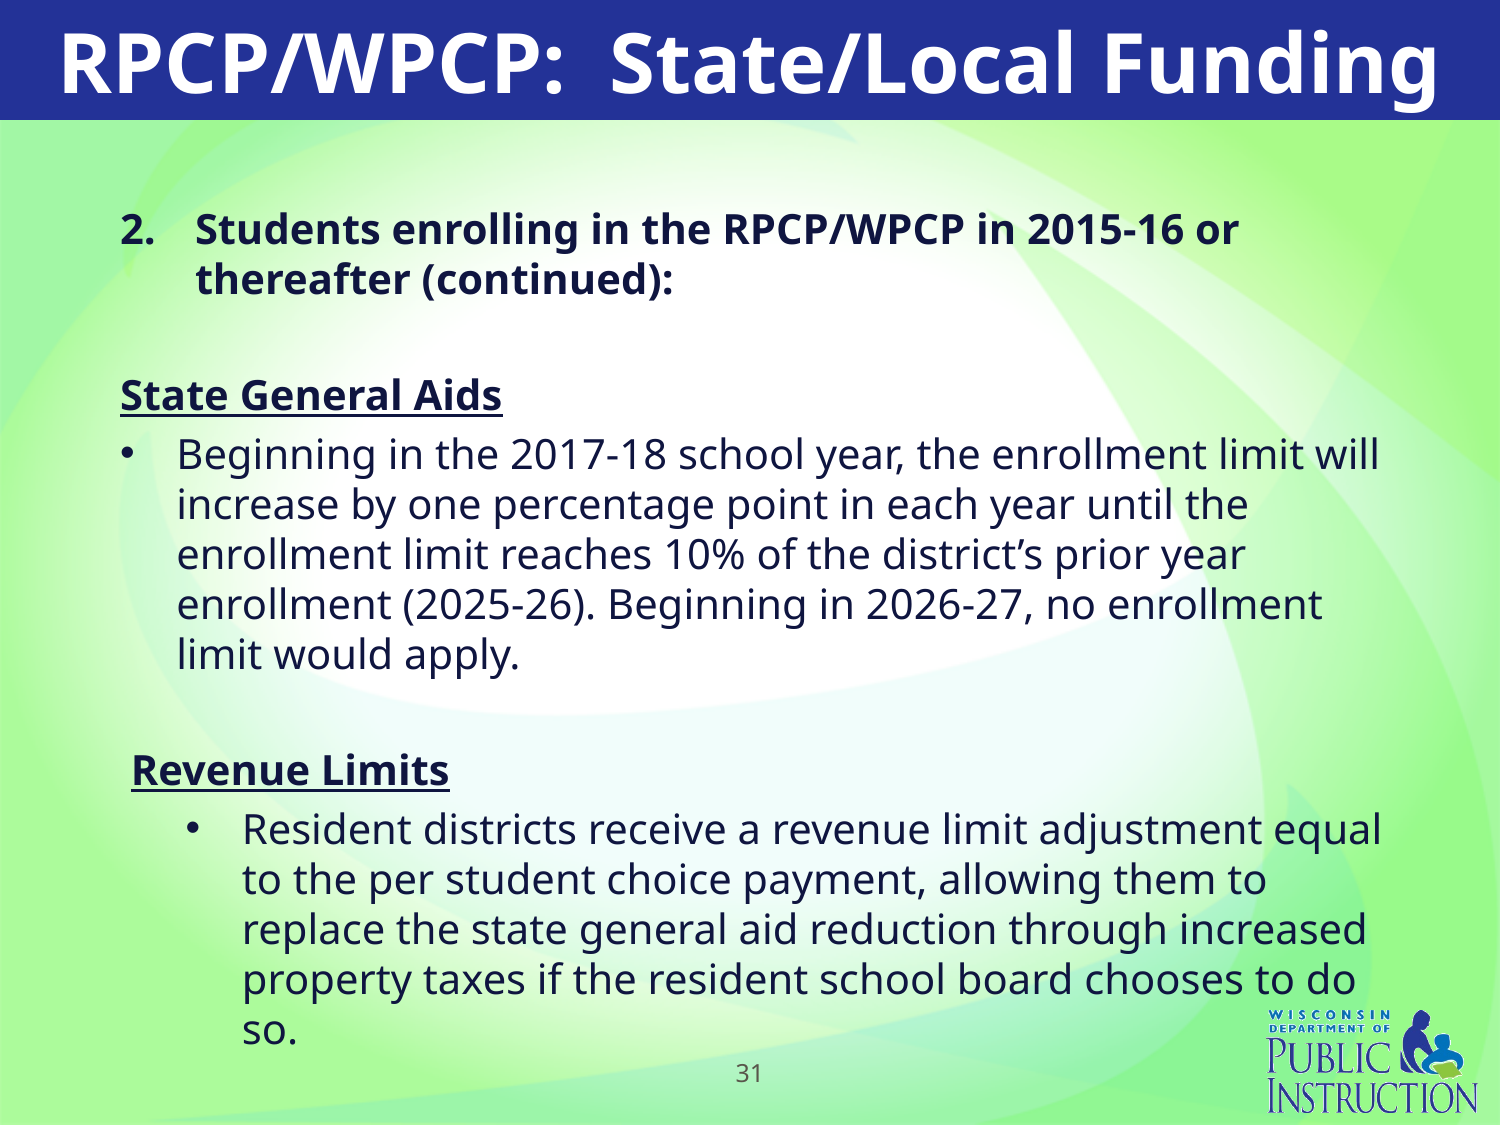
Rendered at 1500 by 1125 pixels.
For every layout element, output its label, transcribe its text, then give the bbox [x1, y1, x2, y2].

title RPCP/WPCP: State/Local Funding [0, 0, 1500, 122]
picture [1266, 1010, 1478, 1113]
list Students enrolling in the RPCP/WPCP in 2015-16 or thereafter (continued): State General Aids Beginning in the 2017-18 school year, the enrollment limit will increase by one percentage point in each year until the enrollment limit reaches 10% of the district’s prior year enrollment (2025-26). Beginning in 2026-27, no enrollment limit would apply. Revenue Limits Resident districts receive a revenue limit adjustment equal to the per student choice payment, allowing them to replace the state general aid reduction through increased property taxes if the resident school board chooses to do so. [104, 194, 1402, 976]
footer 31 [512, 1042, 988, 1103]
table_cell $22.3 [0, 122, 1500, 1125]
